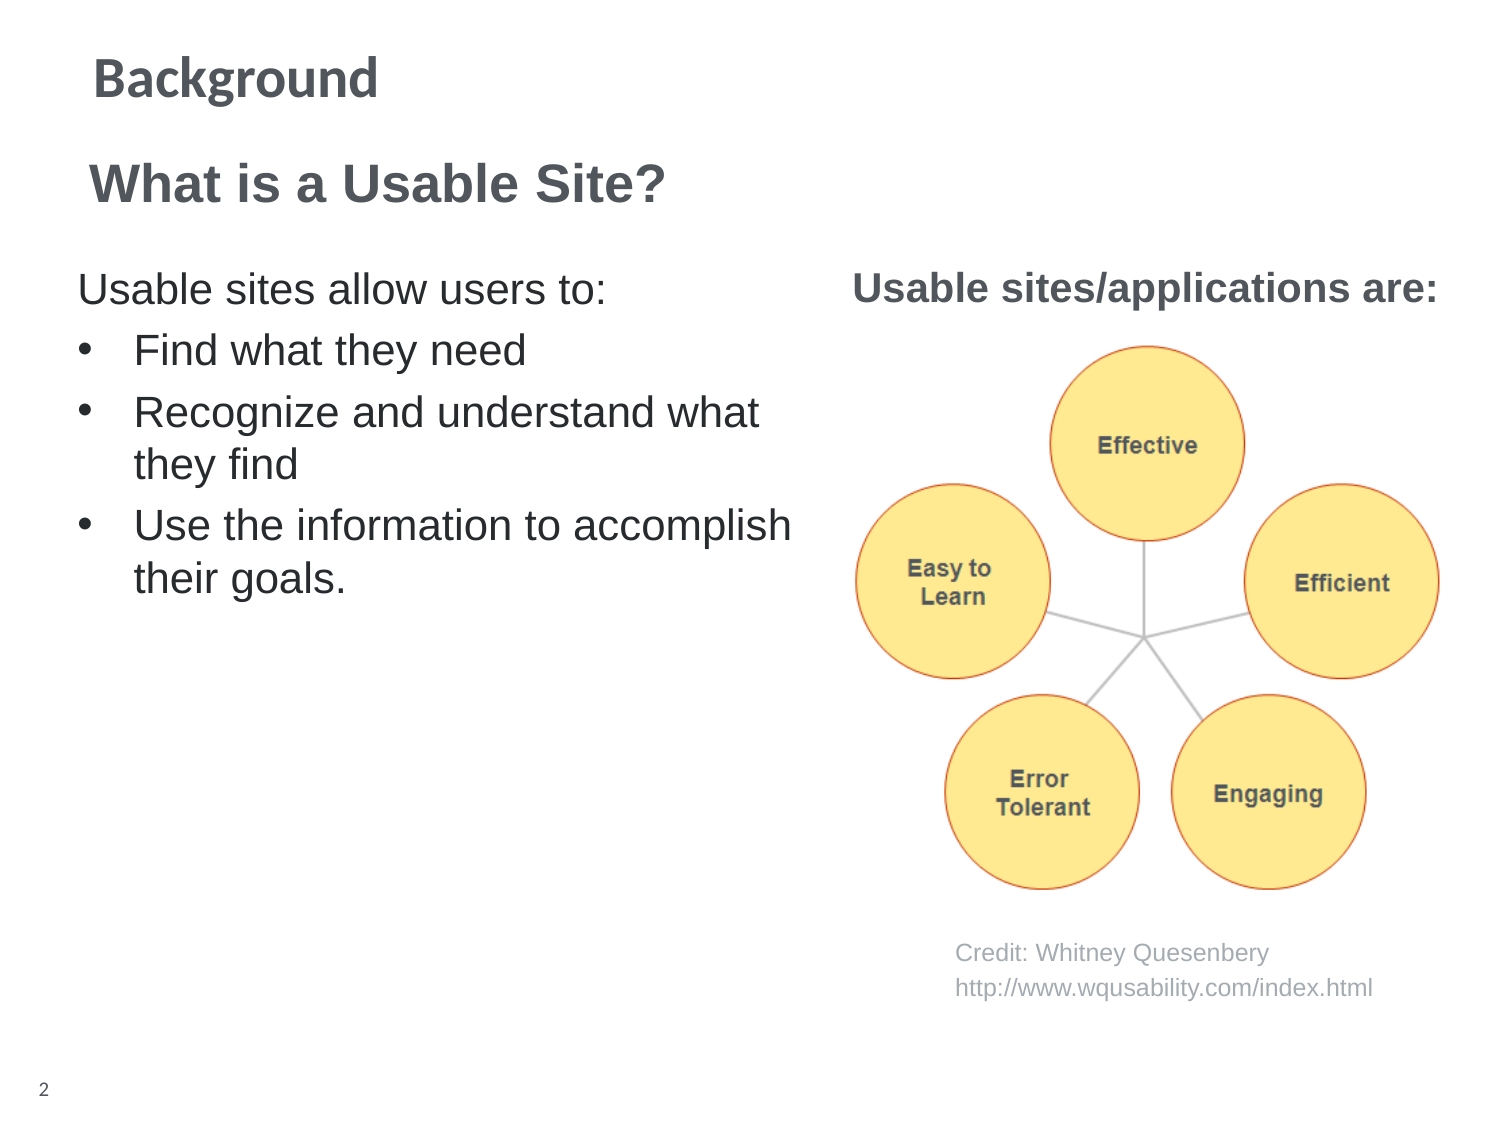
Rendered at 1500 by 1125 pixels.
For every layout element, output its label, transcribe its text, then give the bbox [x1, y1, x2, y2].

text_box What is Usability? [29, 0, 959, 148]
text_box Background [87, 32, 588, 96]
text_box Credit: Whitney Quesenbery http://www.wqusability.com/index.html [940, 928, 1397, 992]
text_box Usable sites/applications are: [837, 253, 1500, 354]
list Usable sites allow users to: Find what they need Recognize and understand what they find Use the information to accomplish their goals. [62, 253, 842, 1000]
list What is a Usable Site? [74, 141, 1426, 238]
picture [842, 335, 1449, 894]
